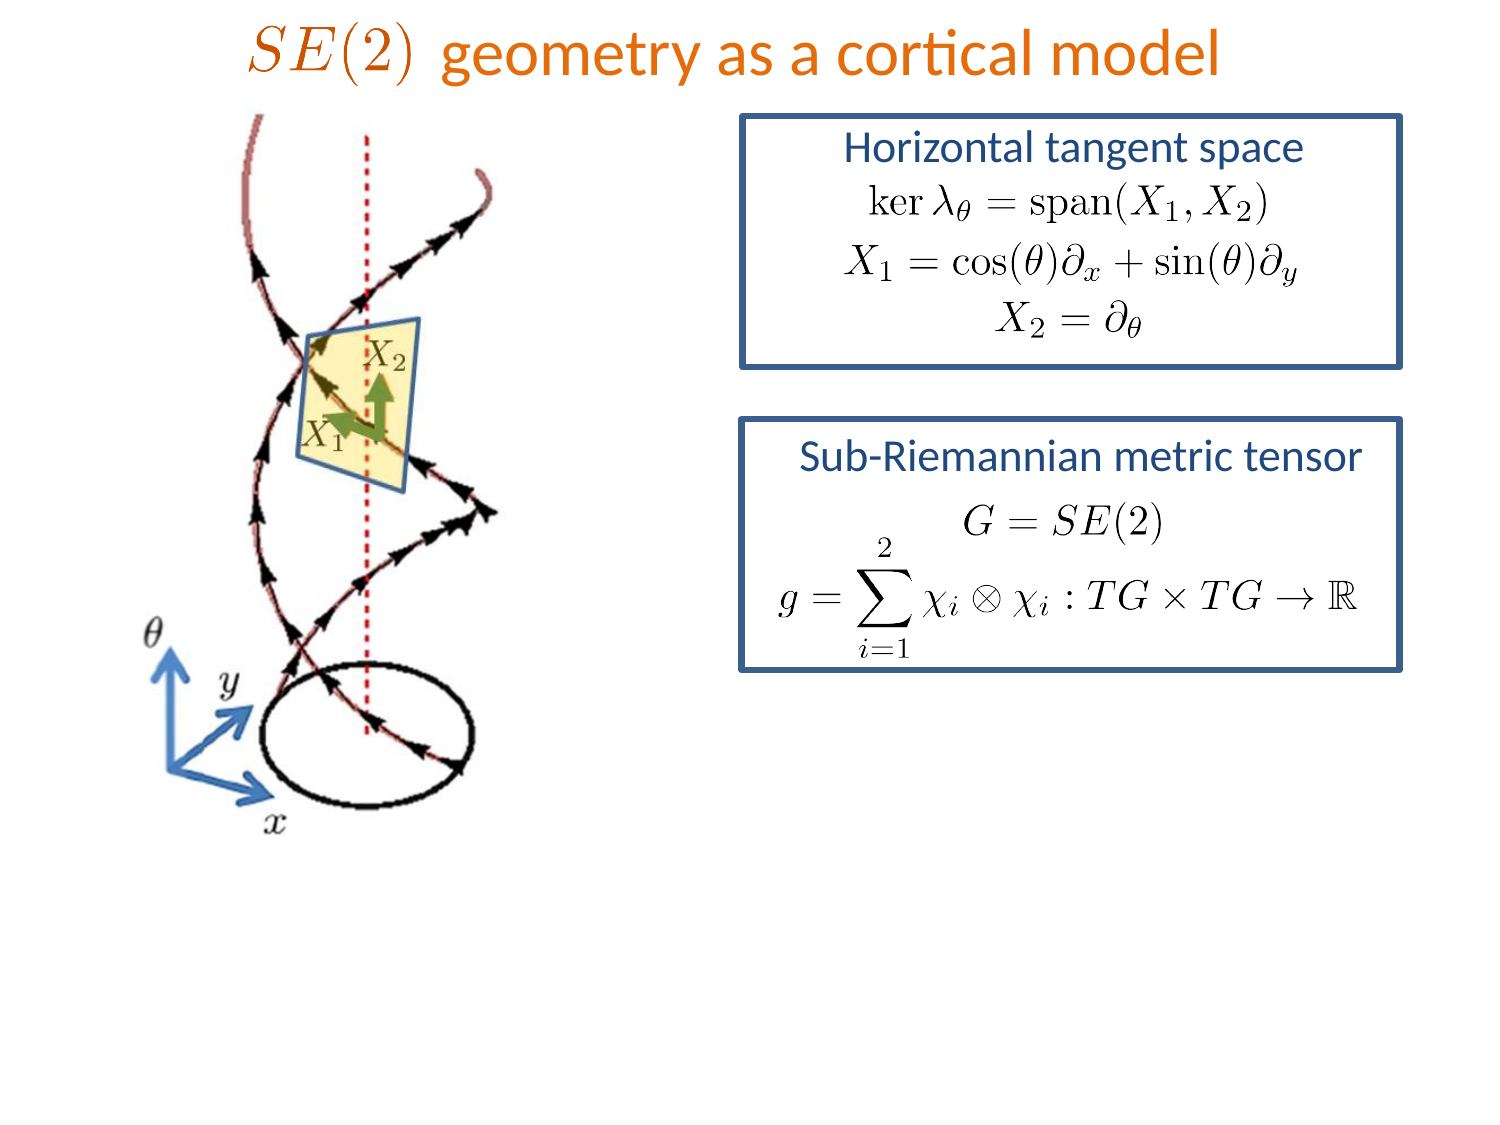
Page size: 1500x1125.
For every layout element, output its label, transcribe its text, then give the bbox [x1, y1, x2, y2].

text_box Horizontal tangent space [668, 108, 1480, 234]
picture [869, 182, 1266, 225]
picture [995, 300, 1141, 339]
picture [778, 502, 1358, 659]
text_box [739, 543, 1402, 672]
text_box [741, 234, 1402, 369]
text_box Sub-Riemannian metric tensor [676, 418, 1487, 543]
picture [844, 242, 1297, 287]
picture [100, 22, 625, 848]
text_box geometry as a cortical model [0, 1, 1500, 97]
